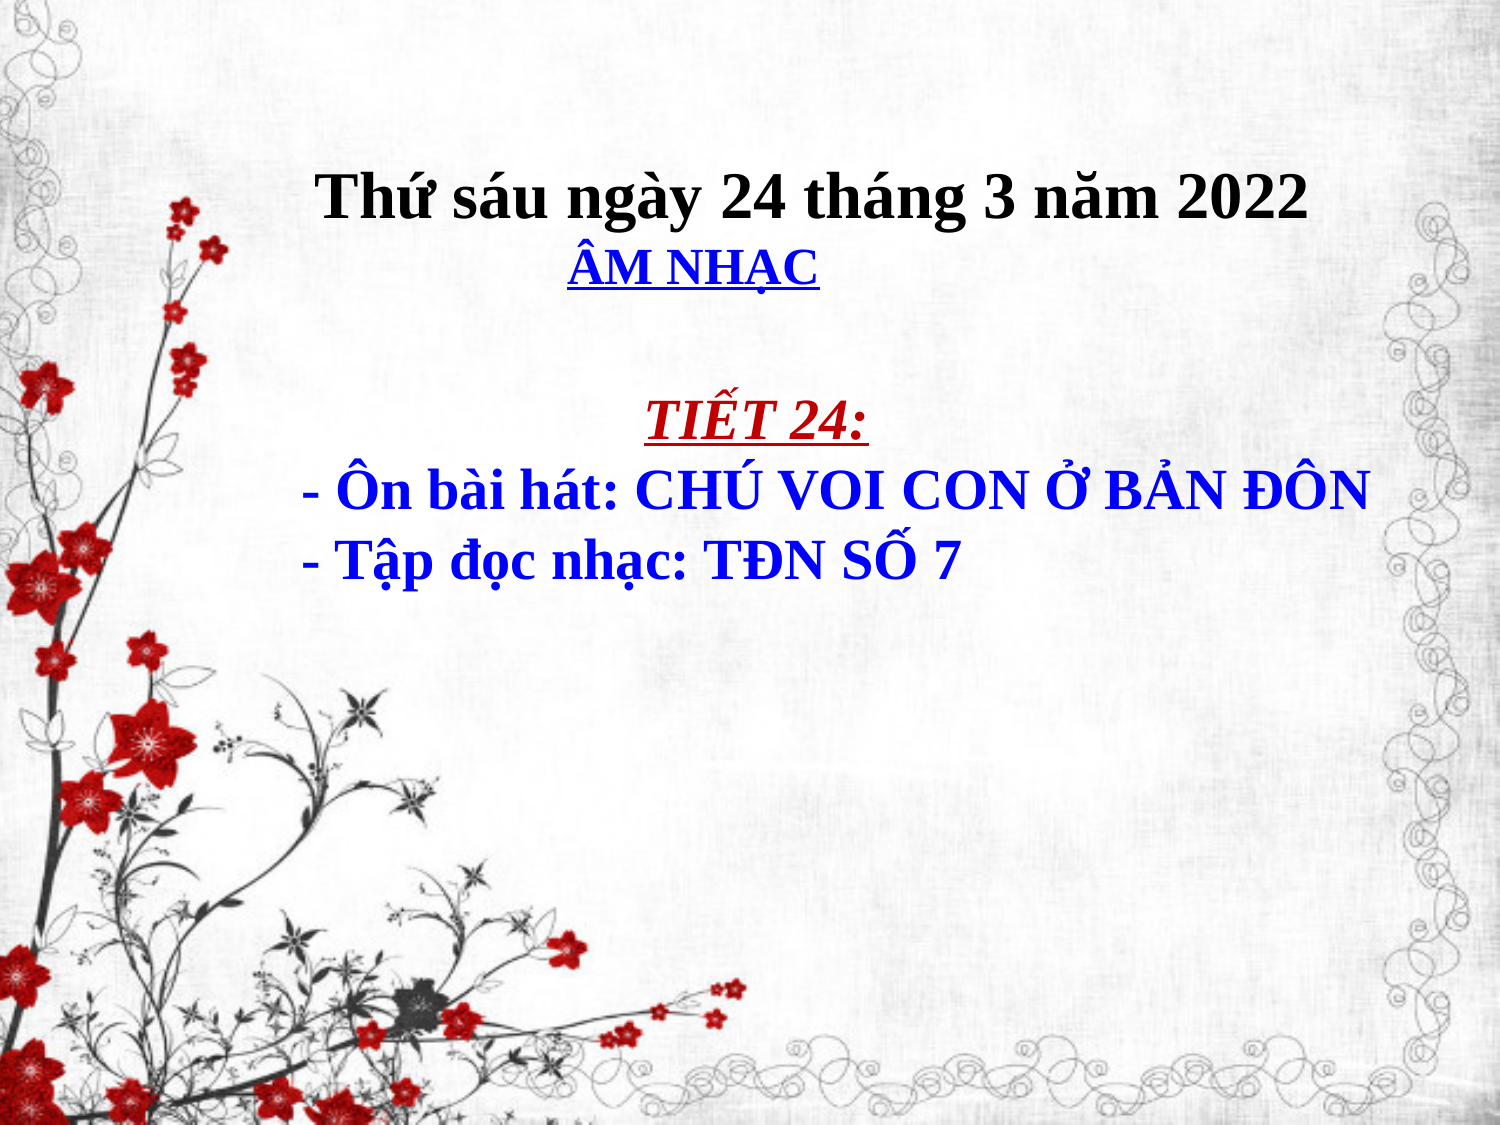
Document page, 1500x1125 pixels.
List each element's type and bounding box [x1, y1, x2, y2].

list [0, 0, 1500, 1125]
